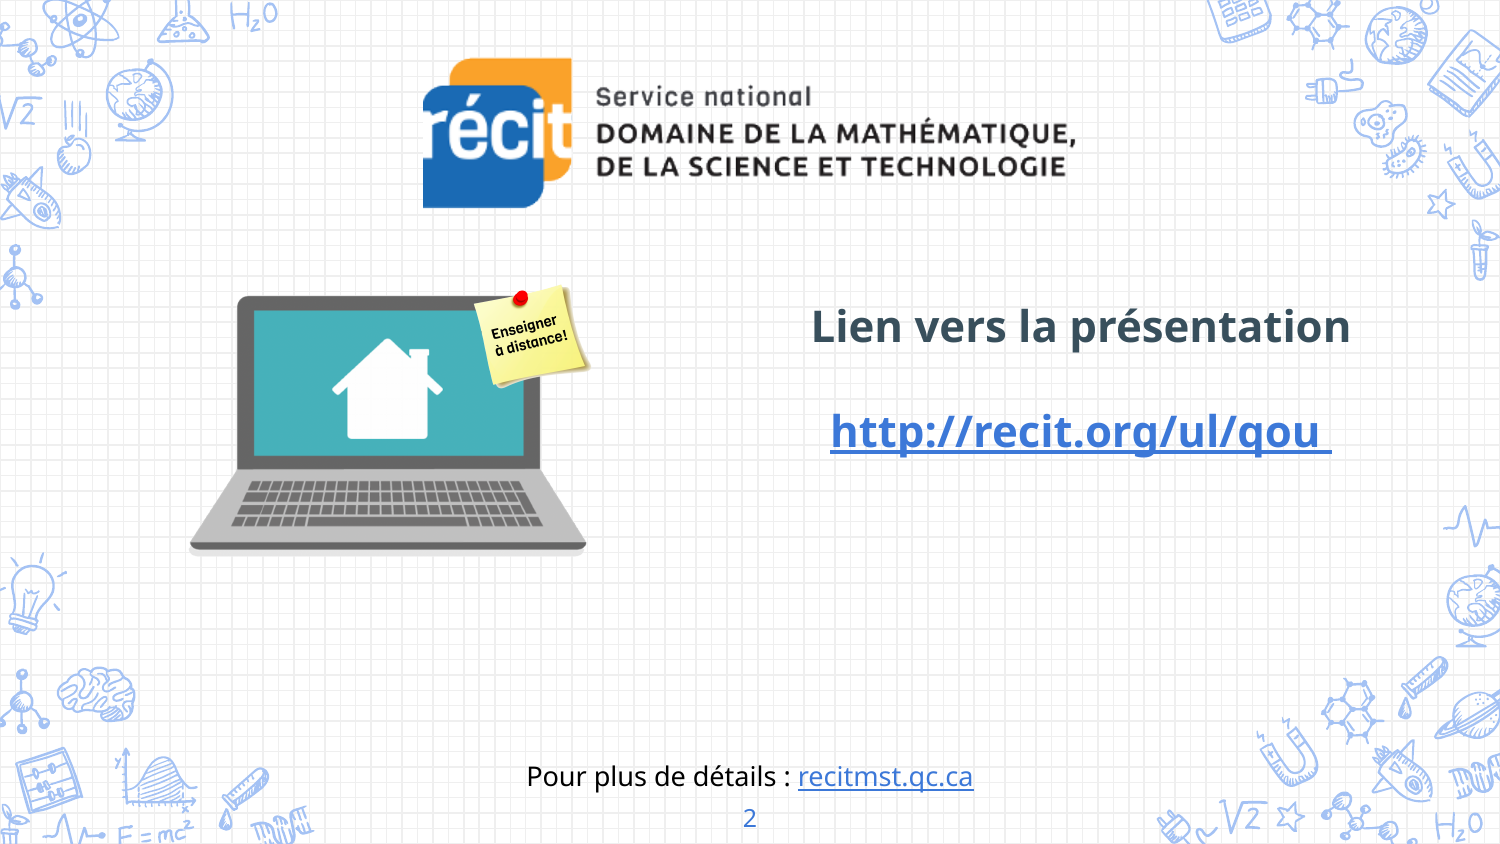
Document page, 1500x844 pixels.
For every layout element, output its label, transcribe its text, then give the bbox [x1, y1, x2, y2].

picture [423, 40, 1077, 229]
list [671, 233, 1433, 638]
slide_number 2 [705, 815, 795, 844]
text_box Lien vers la présentation http://recit.org/ul/qou [691, 283, 1472, 575]
text_box Pour plus de détails : recitmst.qc.ca [410, 744, 1090, 815]
picture [180, 283, 593, 561]
